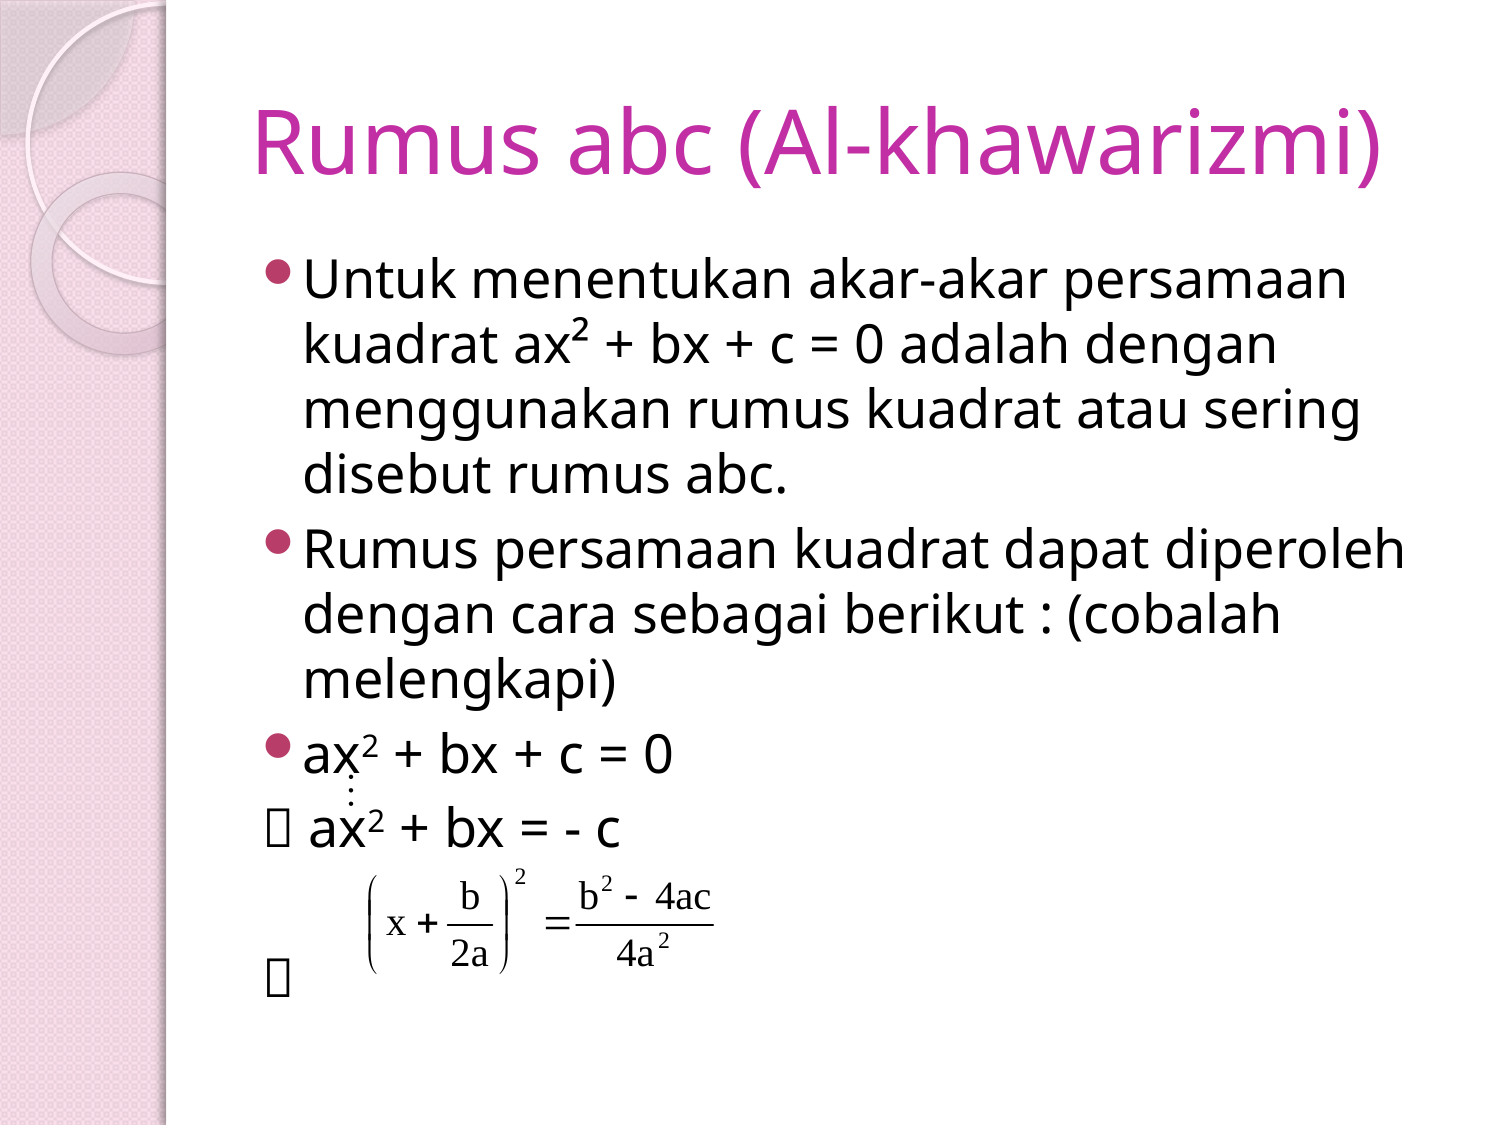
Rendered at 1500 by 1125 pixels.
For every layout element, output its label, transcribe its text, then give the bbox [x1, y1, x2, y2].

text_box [359, 857, 723, 983]
title Rumus abc (Al-khawarizmi) [235, 45, 1466, 233]
list Untuk menentukan akar-akar persamaan kuadrat ax² + bx + c = 0 adalah dengan menggunakan rumus kuadrat atau sering disebut rumus abc. Rumus persamaan kuadrat dapat diperoleh dengan cara sebagai berikut : (cobalah melengkapi) ax2 + bx + c = 0  ax2 + bx = - c  [235, 237, 1466, 1025]
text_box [337, 762, 358, 814]
